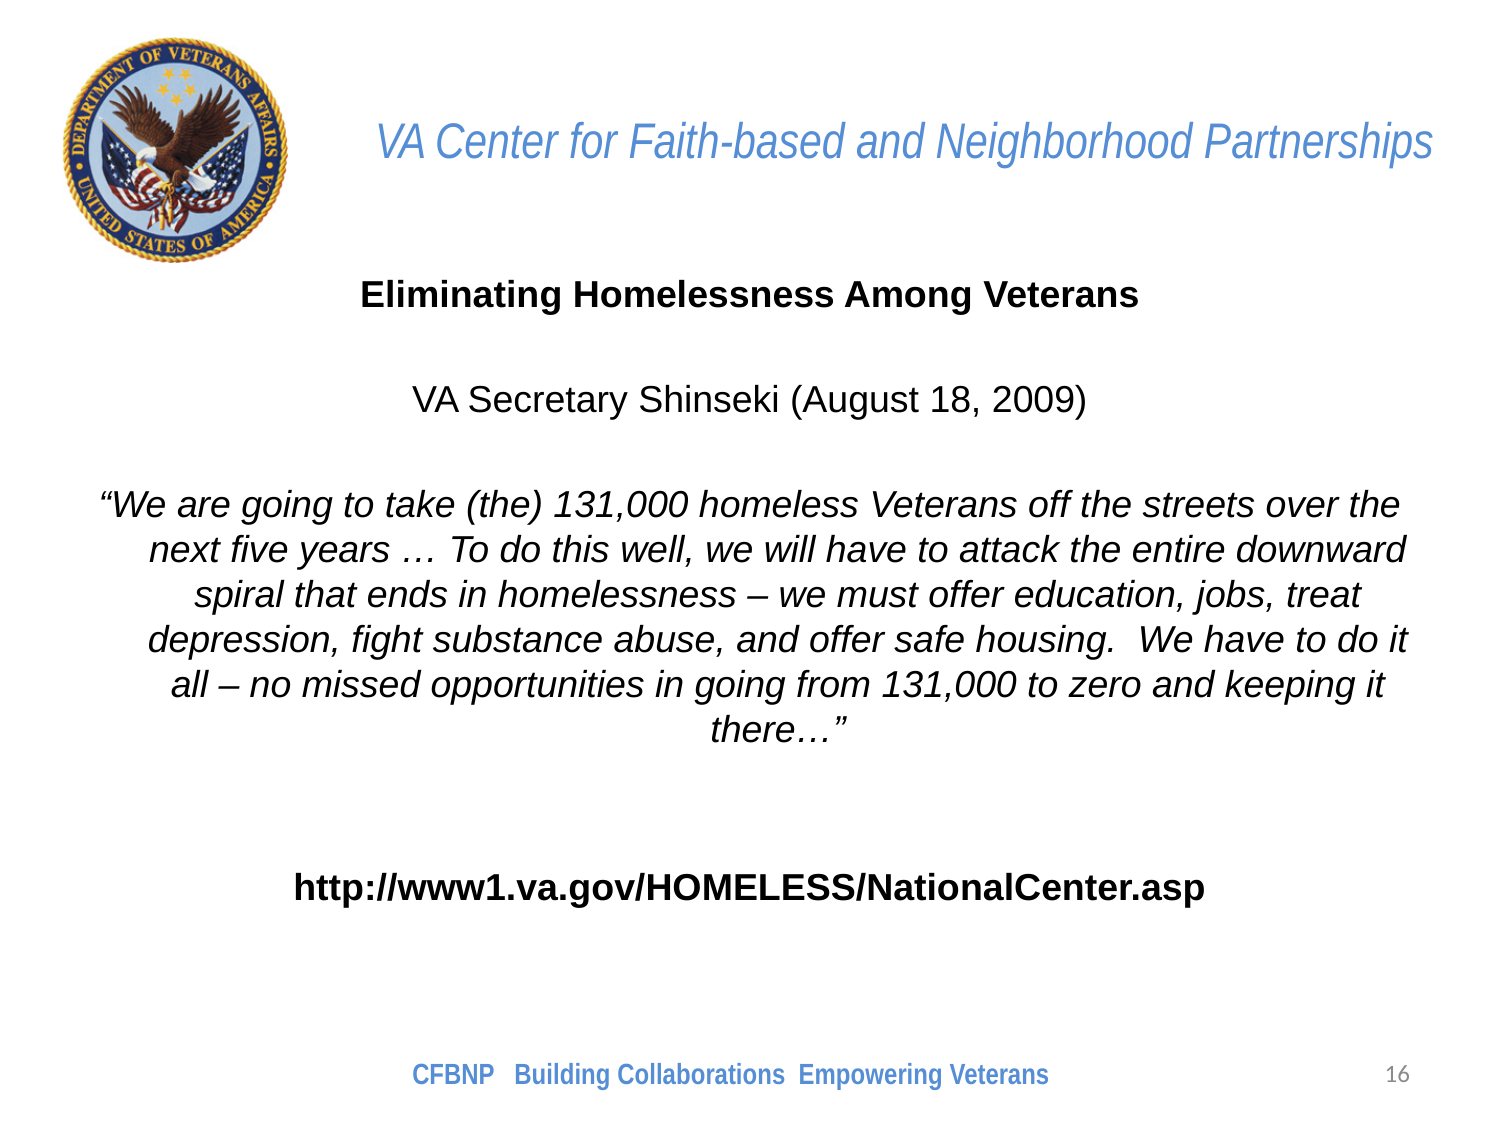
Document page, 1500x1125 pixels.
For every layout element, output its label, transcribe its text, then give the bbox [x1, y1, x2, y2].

list Eliminating Homelessness Among Veterans VA Secretary Shinseki (August 18, 2009) “We are going to take (the) 131,000 homeless Veterans off the streets over the next five years … To do this well, we will have to attack the entire downward spiral that ends in homelessness – we must offer education, jobs, treat depression, fight substance abuse, and offer safe housing. We have to do it all – no missed opportunities in going from 131,000 to zero and keeping it there…” http://www1.va.gov/HOMELESS/NationalCenter.asp [75, 262, 1425, 1005]
title VA Center for Faith-based and Neighborhood Partnerships [291, 45, 1450, 233]
picture [62, 37, 288, 263]
text_box [212, 224, 1300, 350]
slide_number 16 [1074, 1042, 1425, 1103]
footer CFBNP Building Collaborations Empowering Veterans [387, 1042, 1074, 1103]
